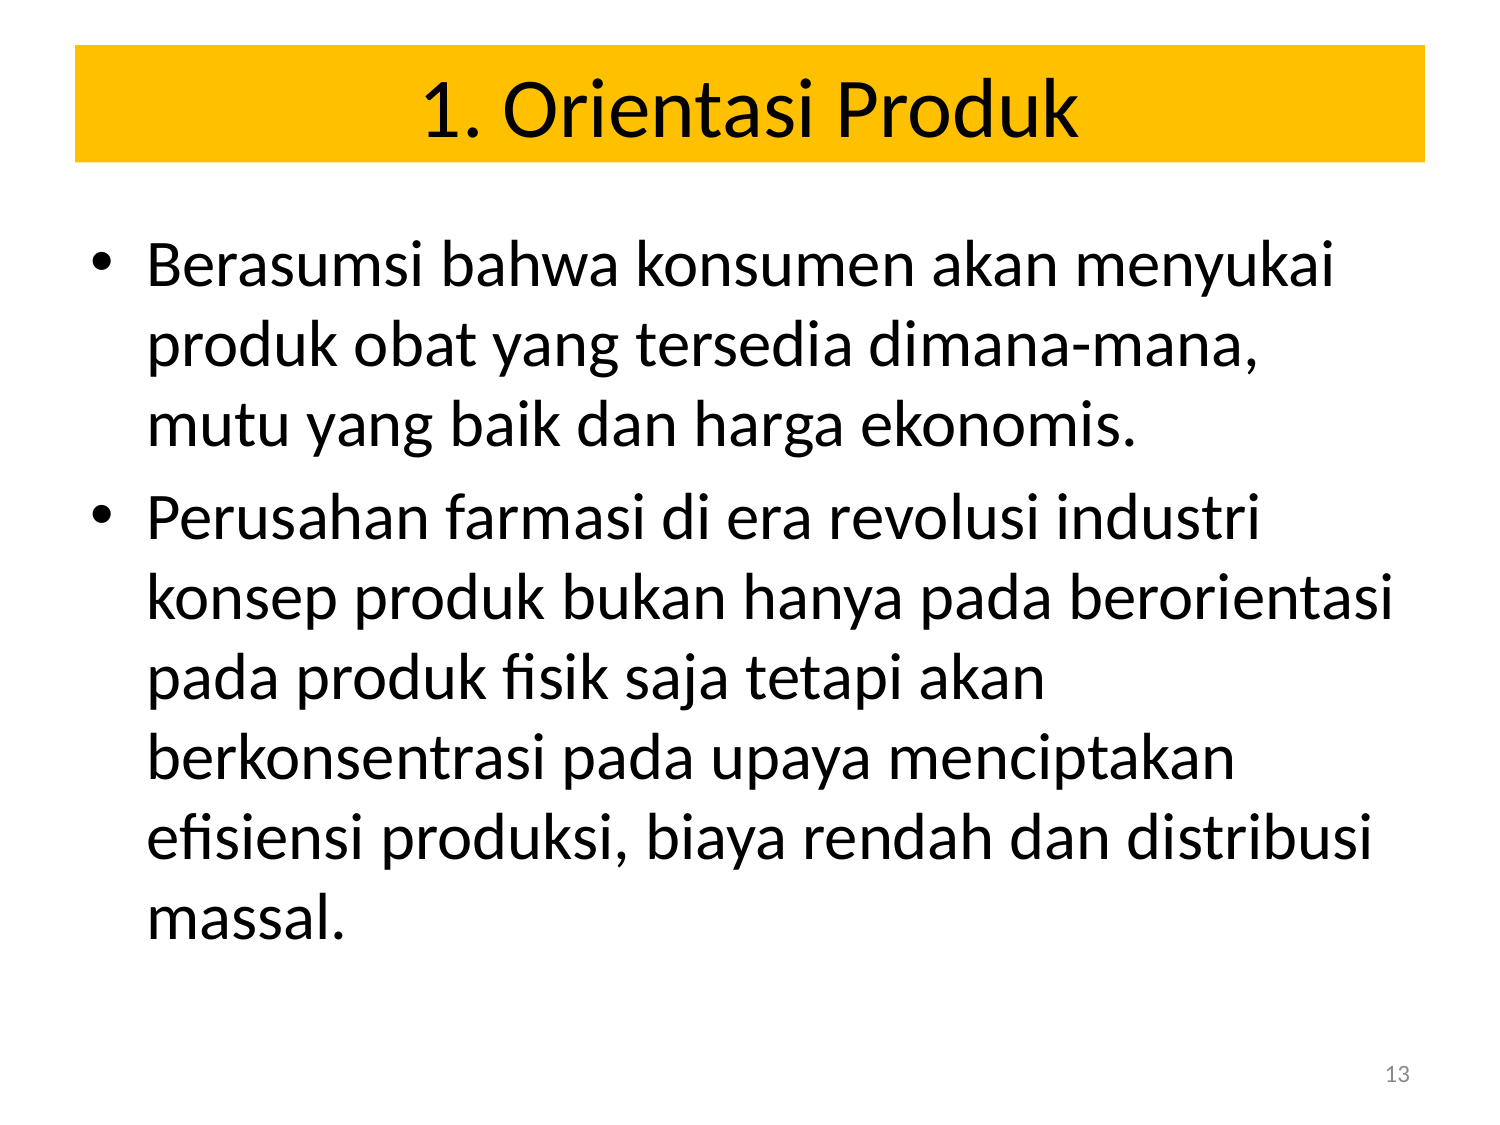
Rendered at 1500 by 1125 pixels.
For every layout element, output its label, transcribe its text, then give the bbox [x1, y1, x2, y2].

list Berasumsi bahwa konsumen akan menyukai produk obat yang tersedia dimana-mana, mutu yang baik dan harga ekonomis. Perusahan farmasi di era revolusi industri konsep produk bukan hanya pada berorientasi pada produk fisik saja tetapi akan berkonsentrasi pada upaya menciptakan efisiensi produksi, biaya rendah dan distribusi massal. [75, 212, 1425, 1005]
slide_number 13 [1074, 1042, 1425, 1103]
title 1. Orientasi Produk [75, 45, 1425, 163]
